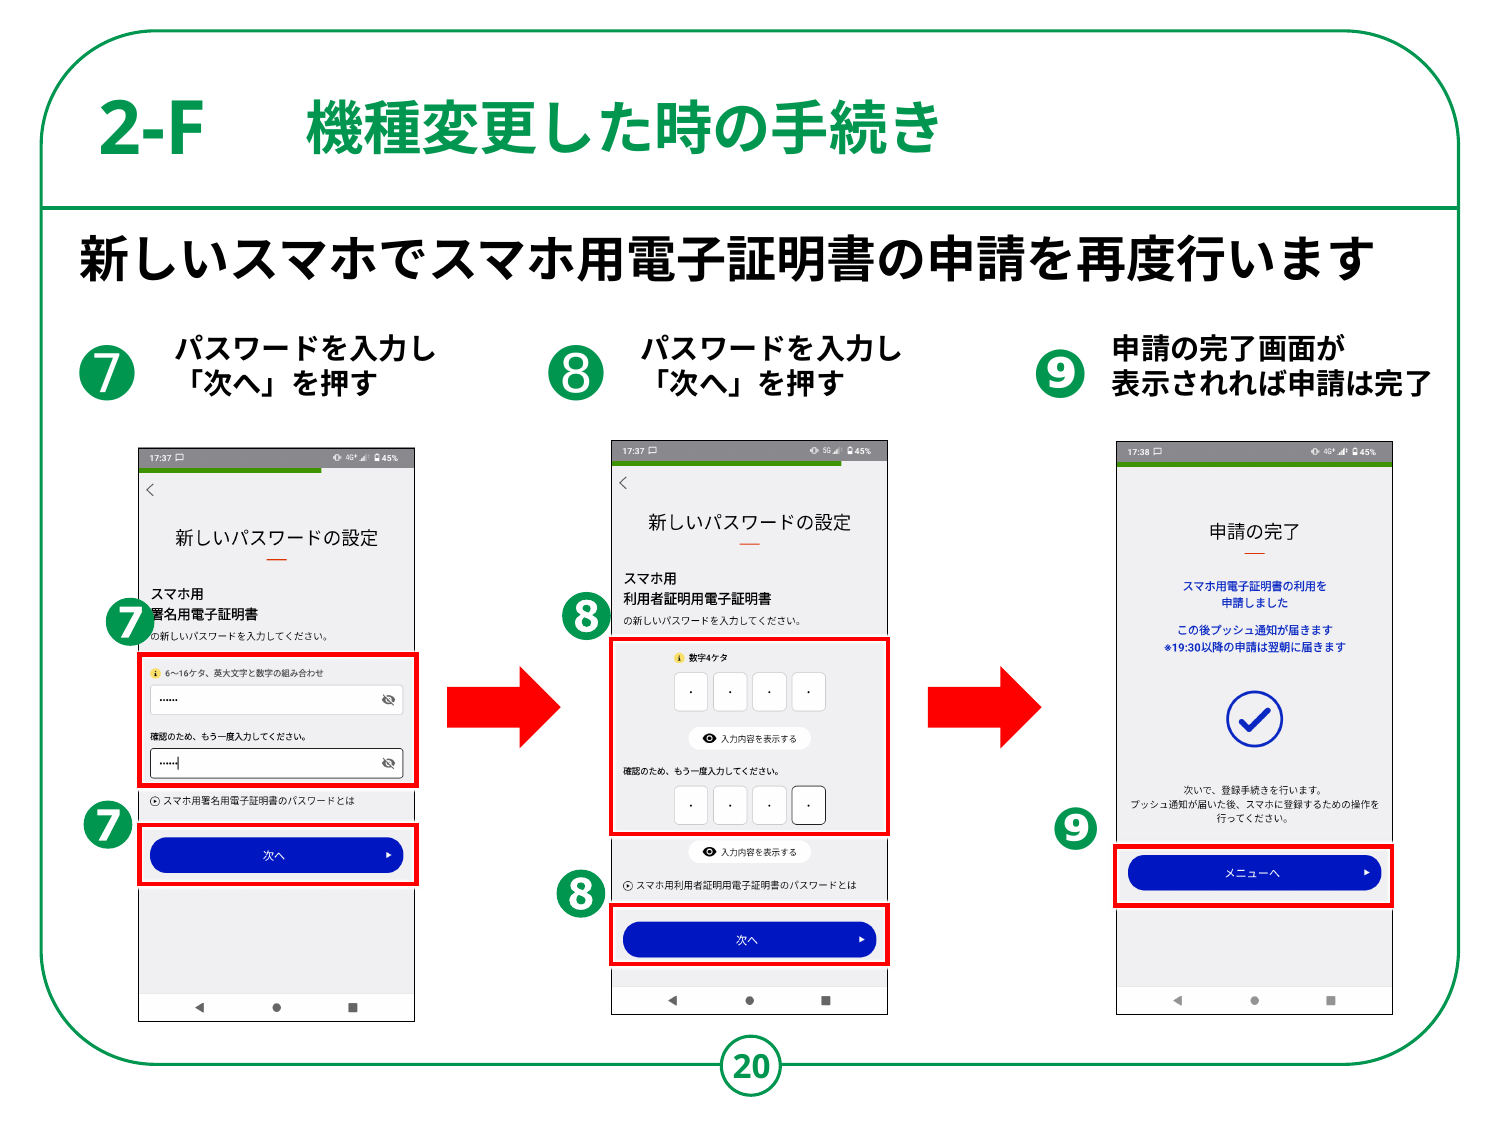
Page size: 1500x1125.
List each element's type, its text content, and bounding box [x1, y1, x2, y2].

text_box 2-F [83, 90, 291, 179]
text_box [447, 666, 561, 749]
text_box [105, 597, 155, 646]
text_box [927, 666, 1042, 749]
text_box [556, 869, 606, 918]
text_box ➐ [64, 322, 170, 418]
text_box ❾ [1018, 322, 1117, 418]
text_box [562, 591, 611, 641]
picture [1116, 441, 1393, 1016]
text_box 新しいスマホでスマホ用電子証明書の申請を再度行います [64, 219, 1424, 295]
text_box ❾ [1036, 783, 1116, 869]
picture [138, 447, 415, 1022]
title 機種変更した時の手続き [289, 0, 969, 170]
picture [611, 440, 888, 1016]
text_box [83, 800, 133, 849]
text_box パスワードを入力し 「次へ」を押す [159, 322, 497, 408]
text_box 申請の完了画面が 表示されれば申請は完了 [1097, 322, 1471, 408]
text_box パスワードを入力し 「次へ」を押す [625, 322, 963, 408]
text_box ➑ [533, 322, 632, 418]
